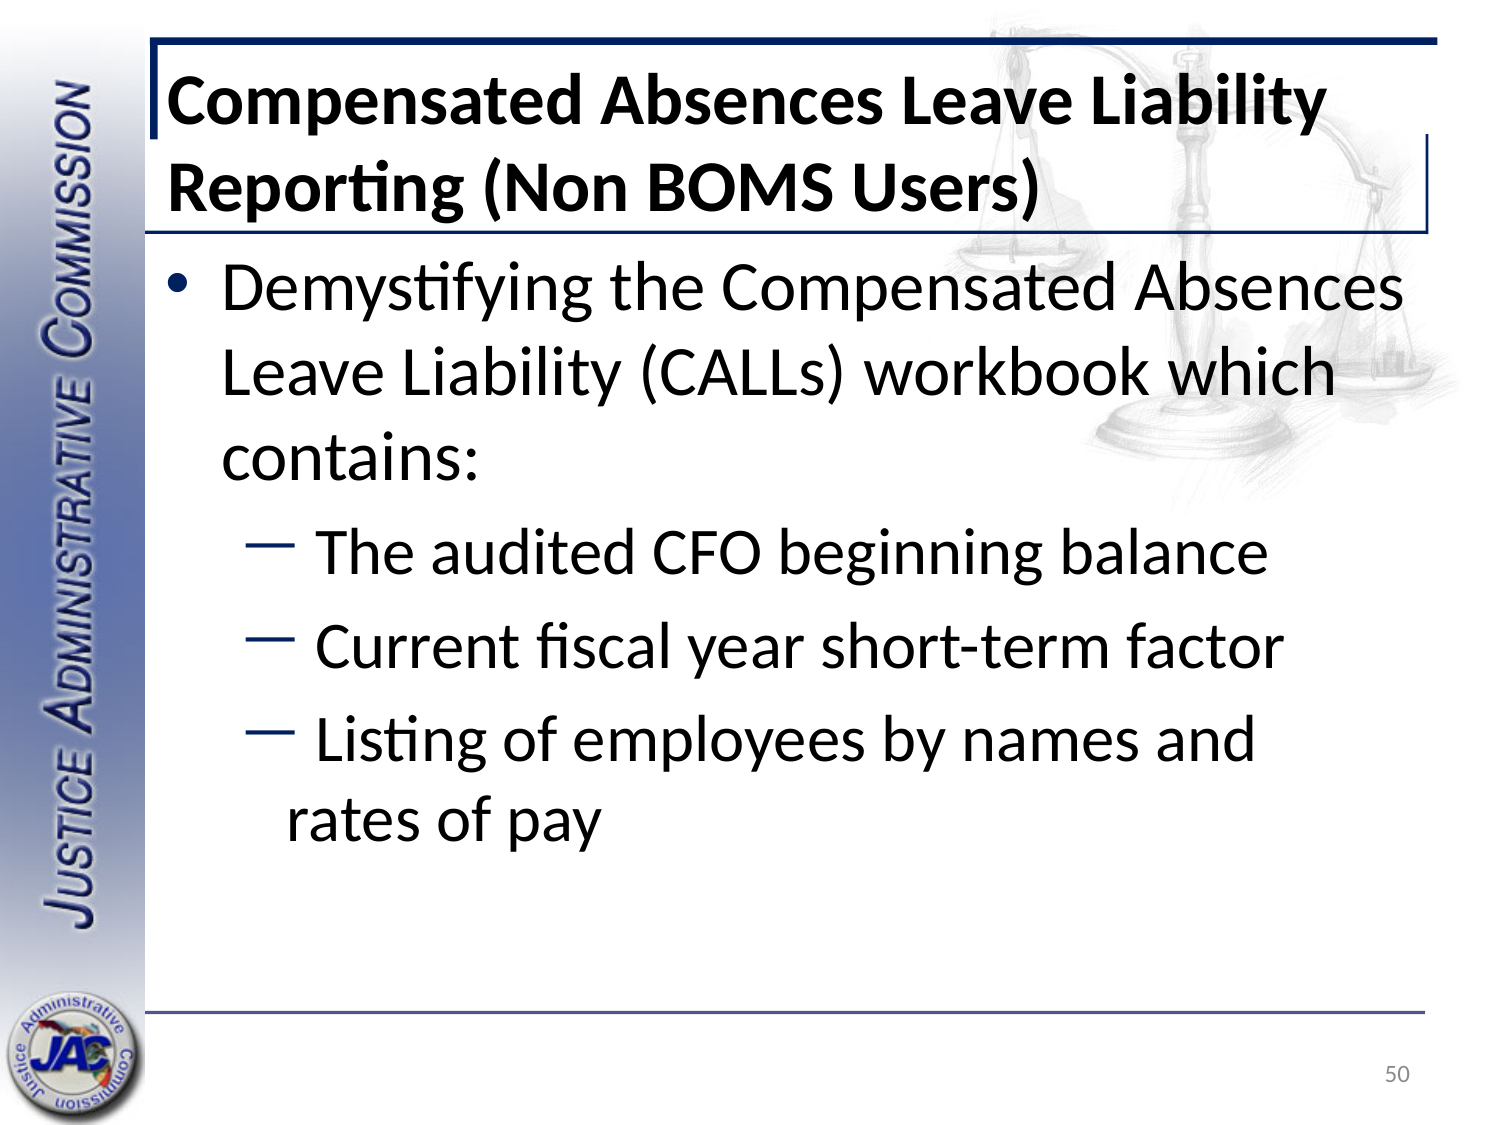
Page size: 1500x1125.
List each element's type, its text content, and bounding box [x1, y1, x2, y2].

picture [912, 0, 1500, 524]
slide_number 50 [1074, 1042, 1425, 1103]
picture [0, 0, 145, 1125]
list Demystifying the Compensated Absences Leave Liability (CALLs) workbook which contains: The audited CFO beginning balance Current fiscal year short-term factor Listing of employees by names and rates of pay [149, 232, 1426, 1013]
title Compensated Absences Leave Liability Reporting (Non BOMS Users) [151, 44, 1415, 232]
